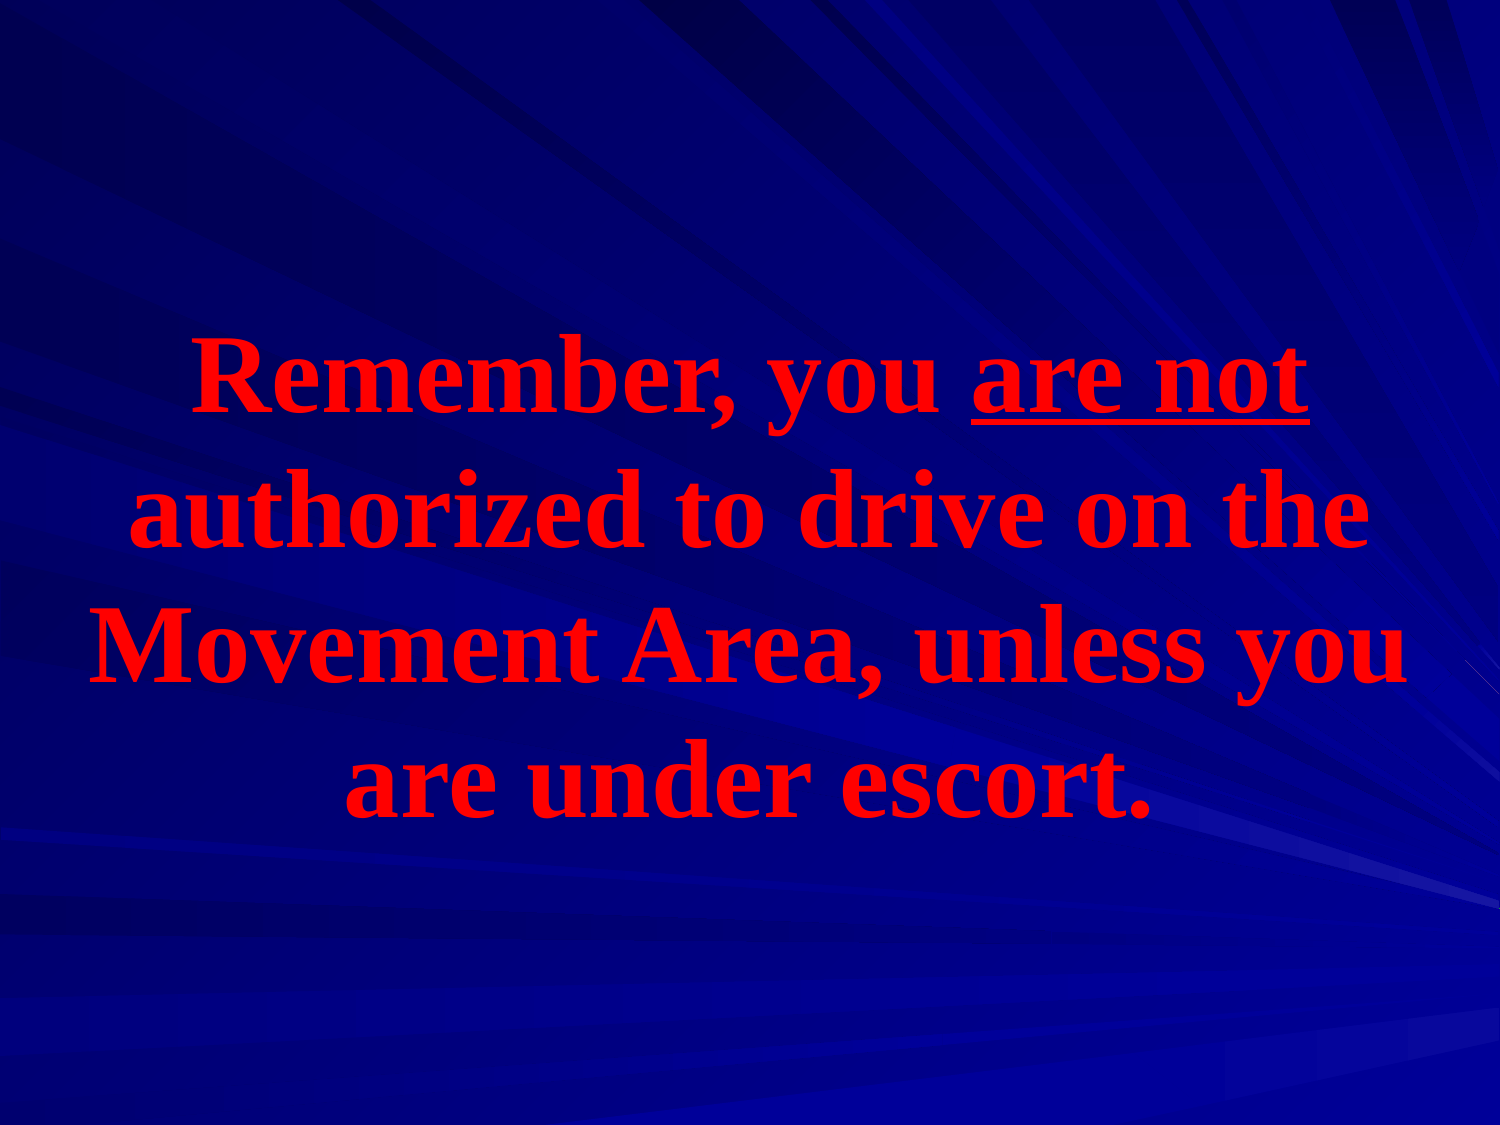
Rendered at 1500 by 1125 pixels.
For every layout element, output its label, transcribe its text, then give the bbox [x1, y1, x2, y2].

text_box Remember, you are not authorized to drive on the Movement Area, unless you are under escort. [68, 292, 1432, 605]
